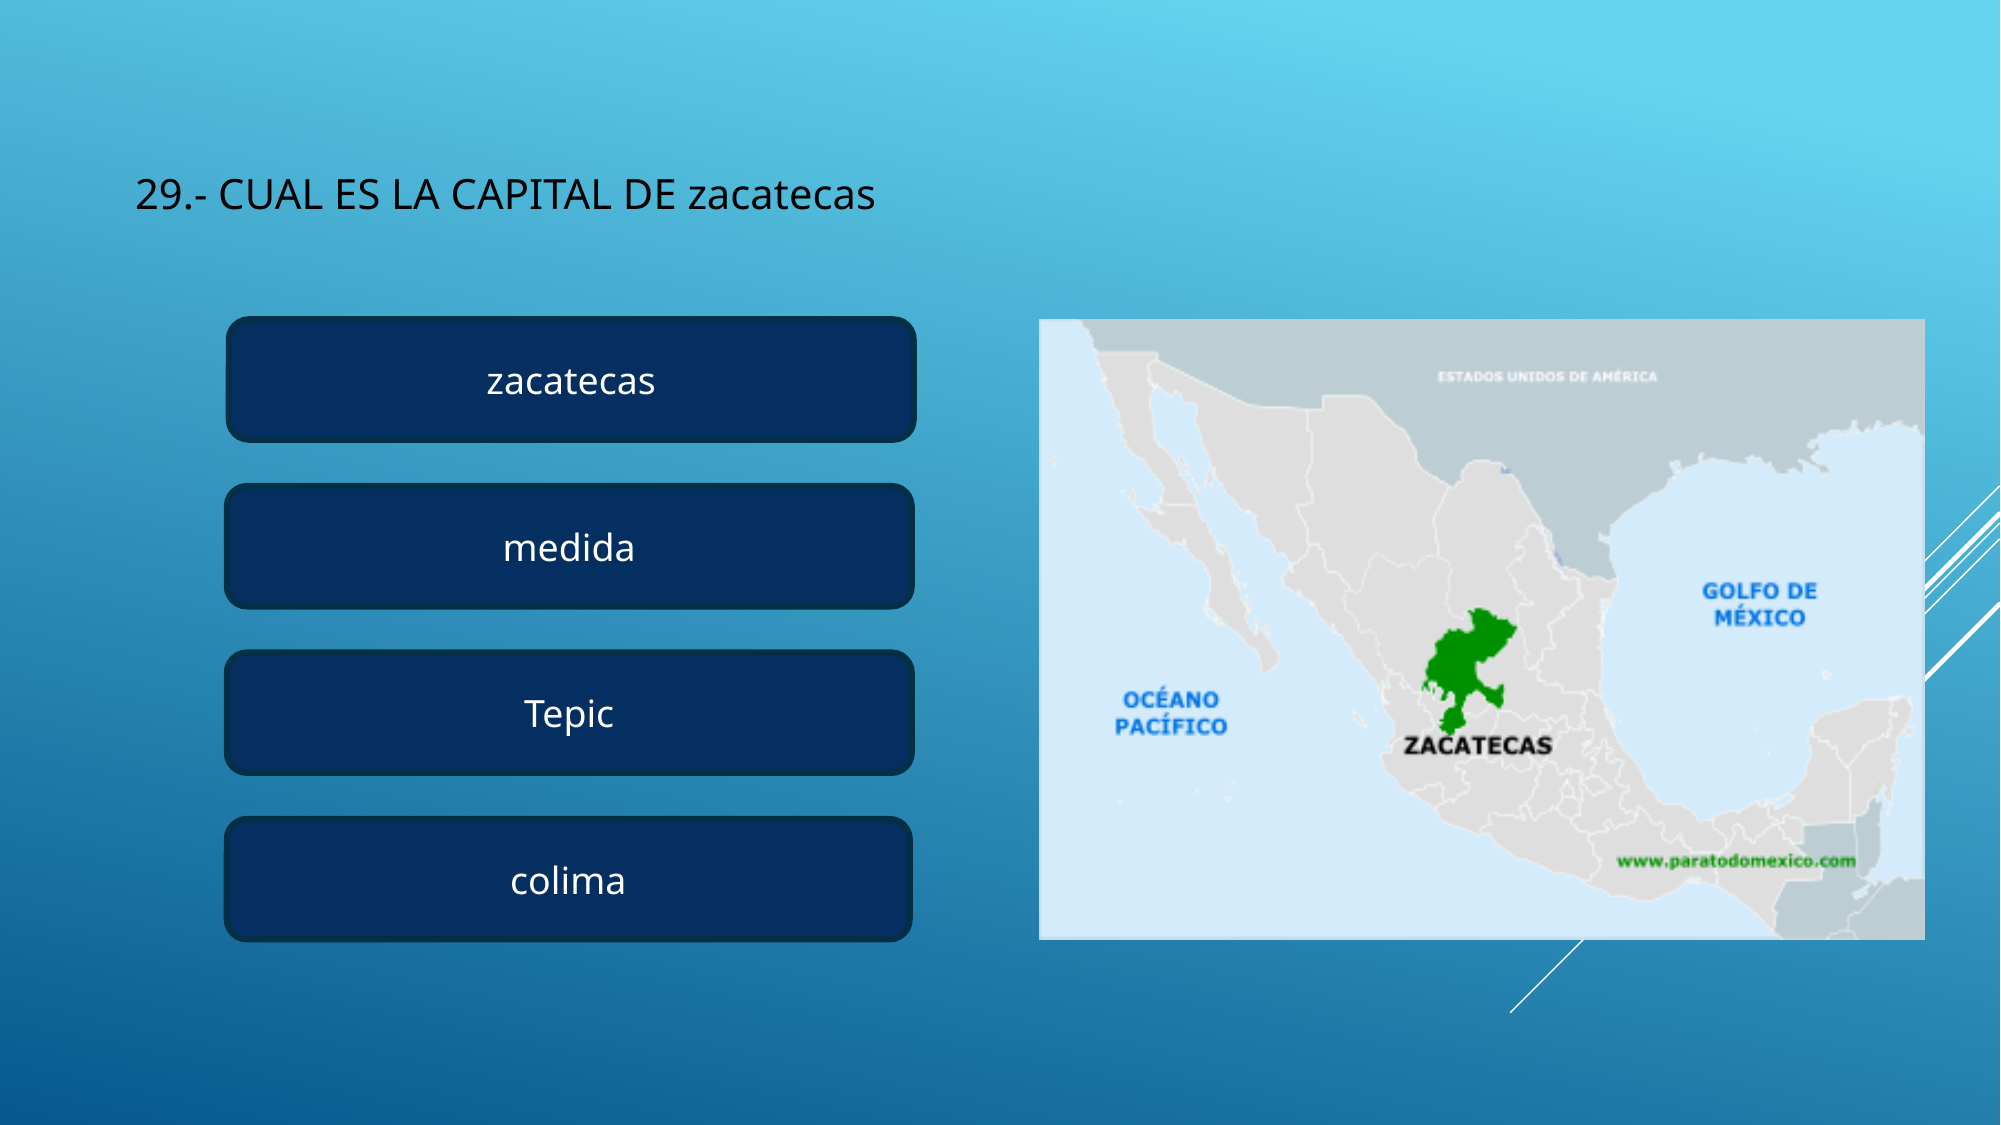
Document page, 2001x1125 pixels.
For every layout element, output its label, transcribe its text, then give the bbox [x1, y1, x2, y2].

text_box zacatecas [227, 318, 915, 441]
picture [1038, 319, 1926, 940]
list 29.- CUAL ES LA CAPITAL DE zacatecas [120, 112, 1105, 274]
text_box colima [225, 817, 911, 941]
text_box Tepic [225, 651, 913, 775]
text_box medida [225, 484, 913, 608]
